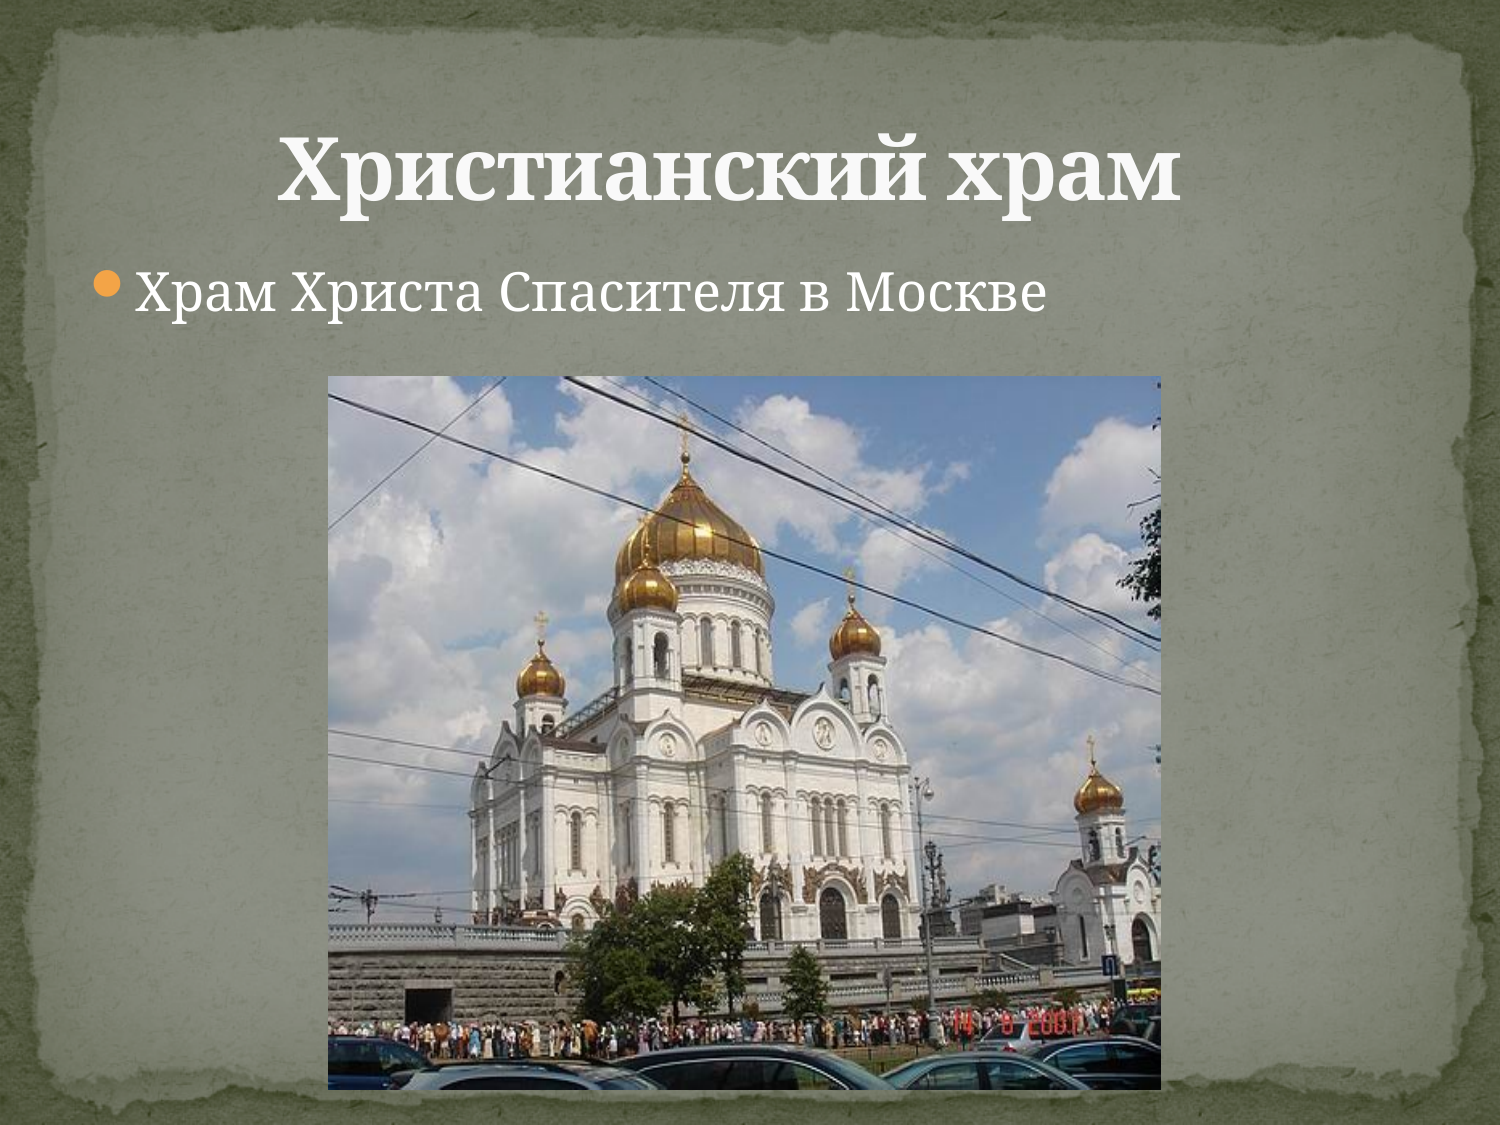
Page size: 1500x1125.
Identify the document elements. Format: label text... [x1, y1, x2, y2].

list Храм Христа Спасителя в Москве [75, 249, 1425, 1000]
picture [328, 376, 1161, 1090]
title Христианский храм [74, 24, 1425, 225]
